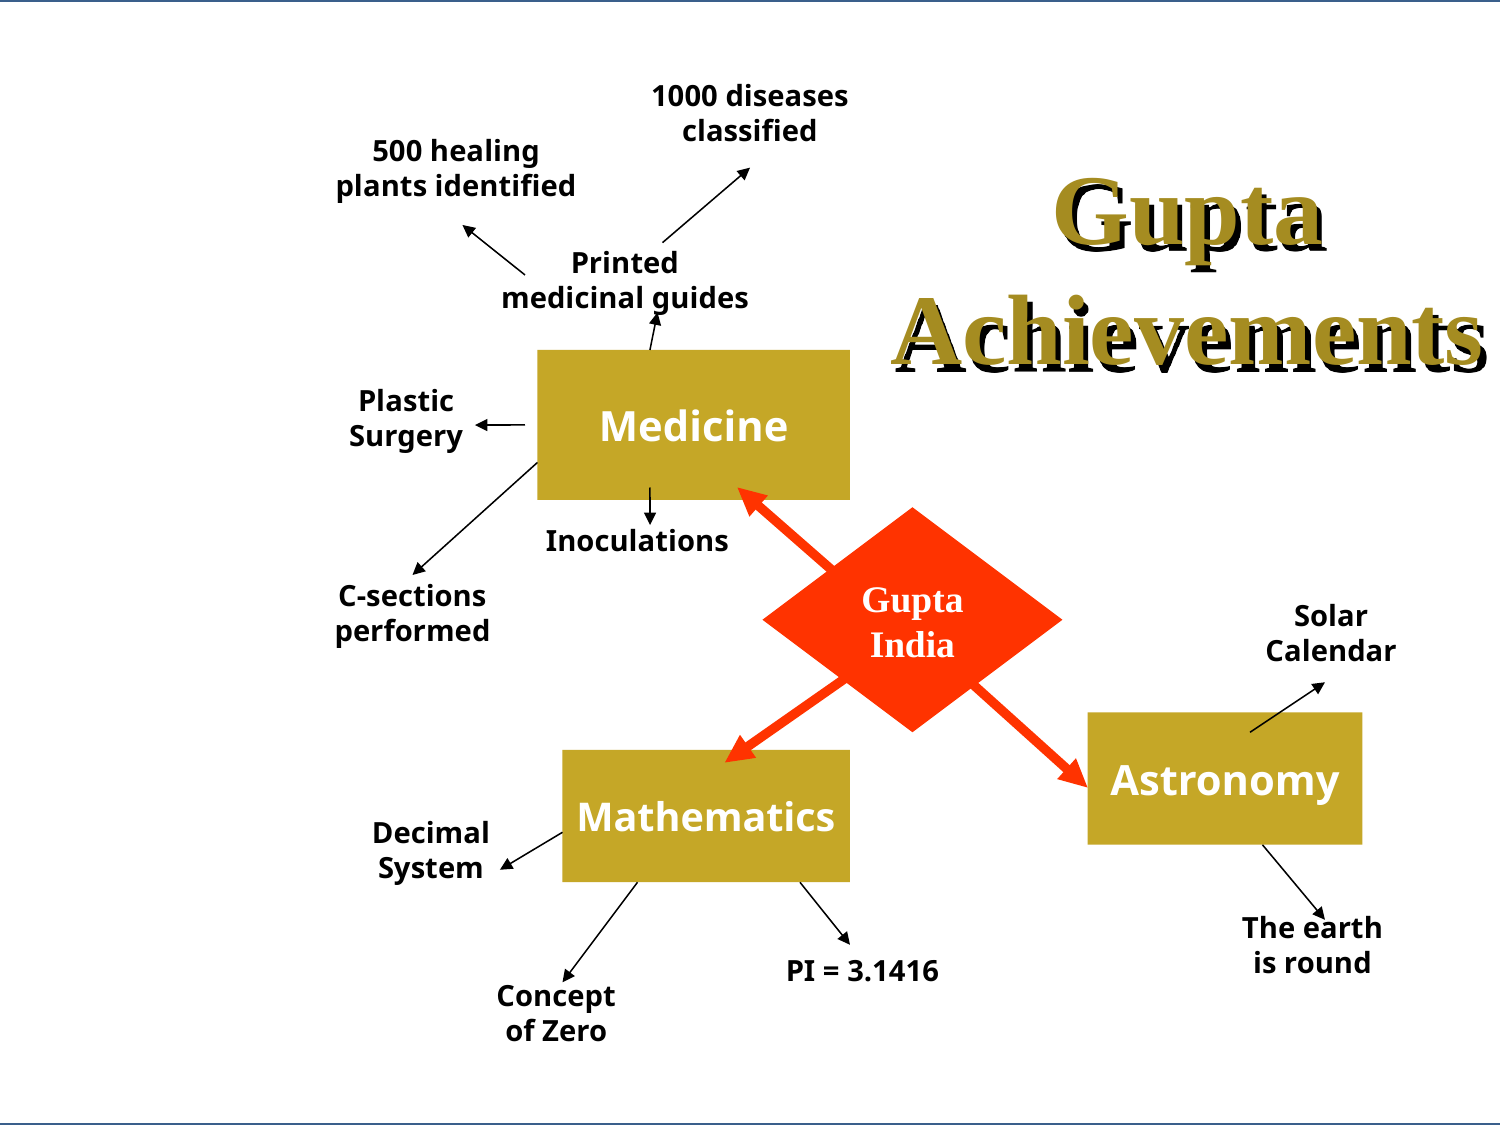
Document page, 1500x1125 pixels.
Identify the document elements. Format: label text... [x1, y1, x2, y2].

text_box The earth is round [1199, 902, 1425, 987]
text_box Medicine [537, 349, 850, 500]
text_box C-sections performed [287, 569, 538, 655]
text_box Mathematics [562, 749, 850, 883]
text_box [662, 167, 751, 243]
text_box [412, 462, 538, 575]
text_box [1262, 844, 1325, 920]
text_box [799, 882, 850, 945]
text_box [643, 487, 657, 526]
text_box [0, 0, 1500, 1125]
text_box 1000 diseases classified [587, 69, 913, 155]
text_box Plastic Surgery [299, 374, 513, 460]
text_box [499, 832, 563, 870]
text_box Astronomy [1087, 712, 1363, 845]
text_box [724, 680, 842, 763]
text_box [562, 882, 638, 983]
text_box [975, 686, 1088, 788]
text_box PI = 3.1416 [725, 944, 1000, 995]
text_box 500 healing plants identified [287, 124, 625, 210]
text_box [462, 224, 526, 276]
text_box [1249, 682, 1325, 733]
text_box Printed medicinal guides [437, 237, 813, 323]
text_box Gupta Achievements [875, 137, 1500, 393]
text_box Gupta India [762, 507, 1063, 733]
text_box Inoculations [512, 514, 763, 565]
text_box [737, 487, 830, 569]
text_box [474, 418, 526, 432]
text_box Concept of Zero [449, 969, 663, 1055]
text_box Decimal System [324, 807, 538, 892]
text_box Solar Calendar [1187, 589, 1475, 675]
text_box [649, 312, 662, 350]
